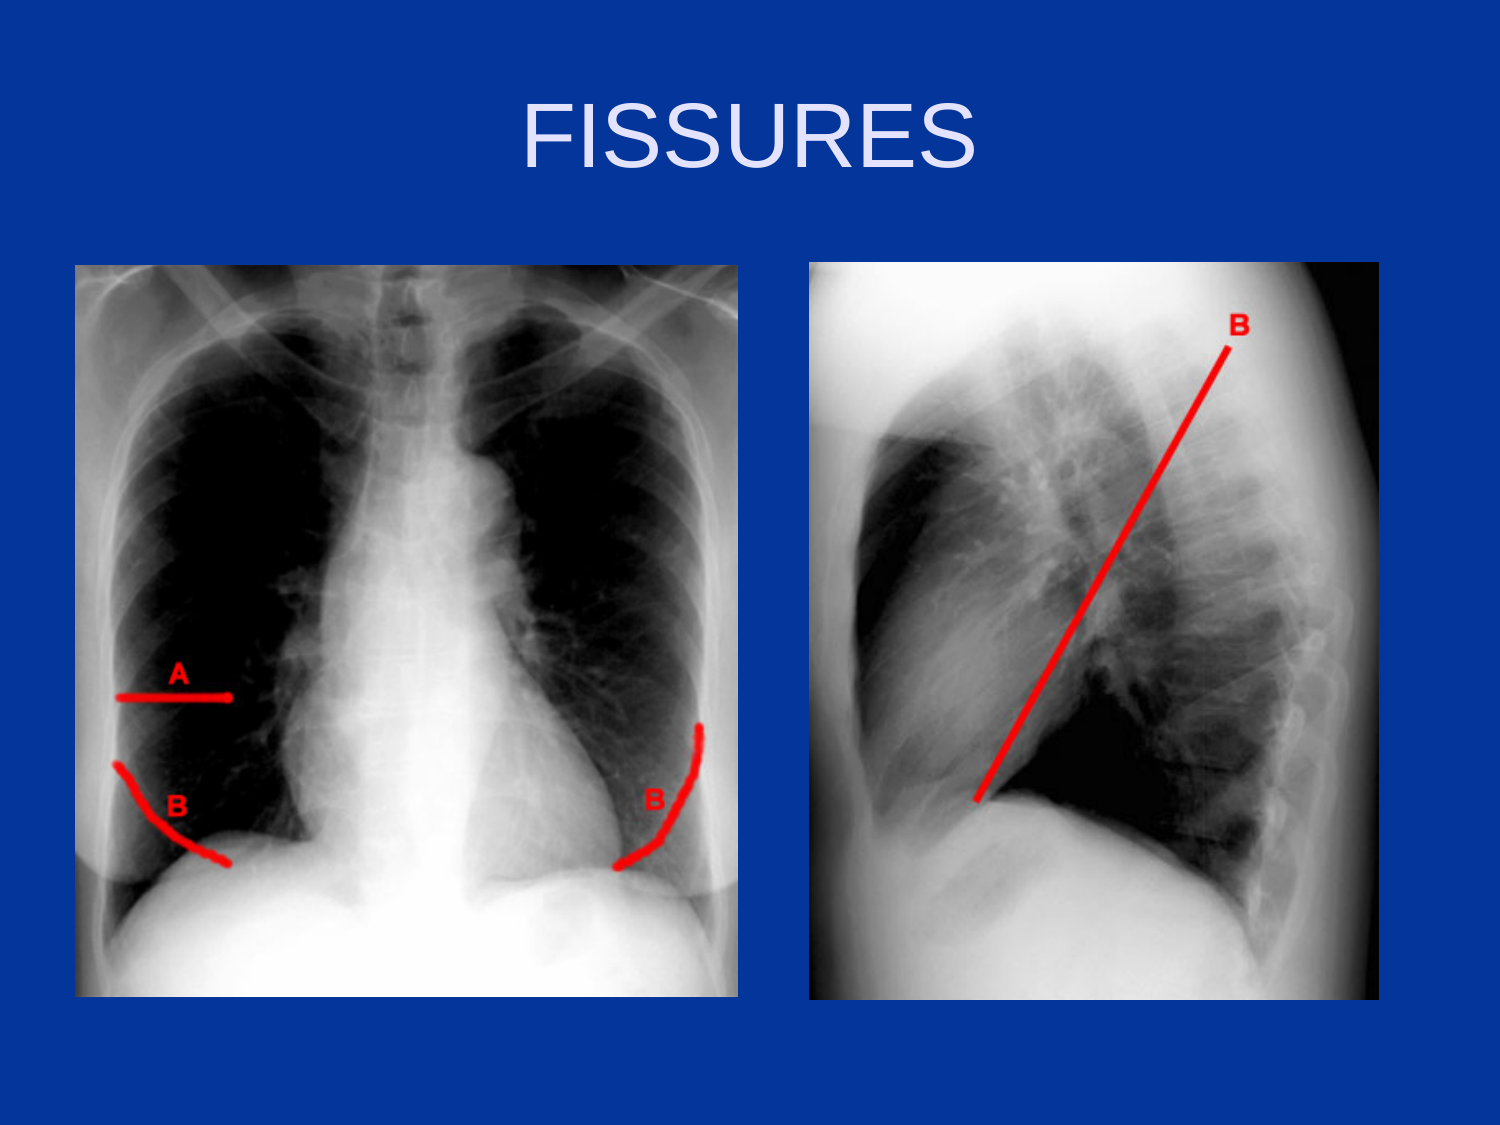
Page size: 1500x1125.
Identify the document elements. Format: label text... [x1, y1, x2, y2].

title FISSURES [74, 37, 1426, 226]
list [74, 265, 738, 997]
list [809, 262, 1379, 1001]
